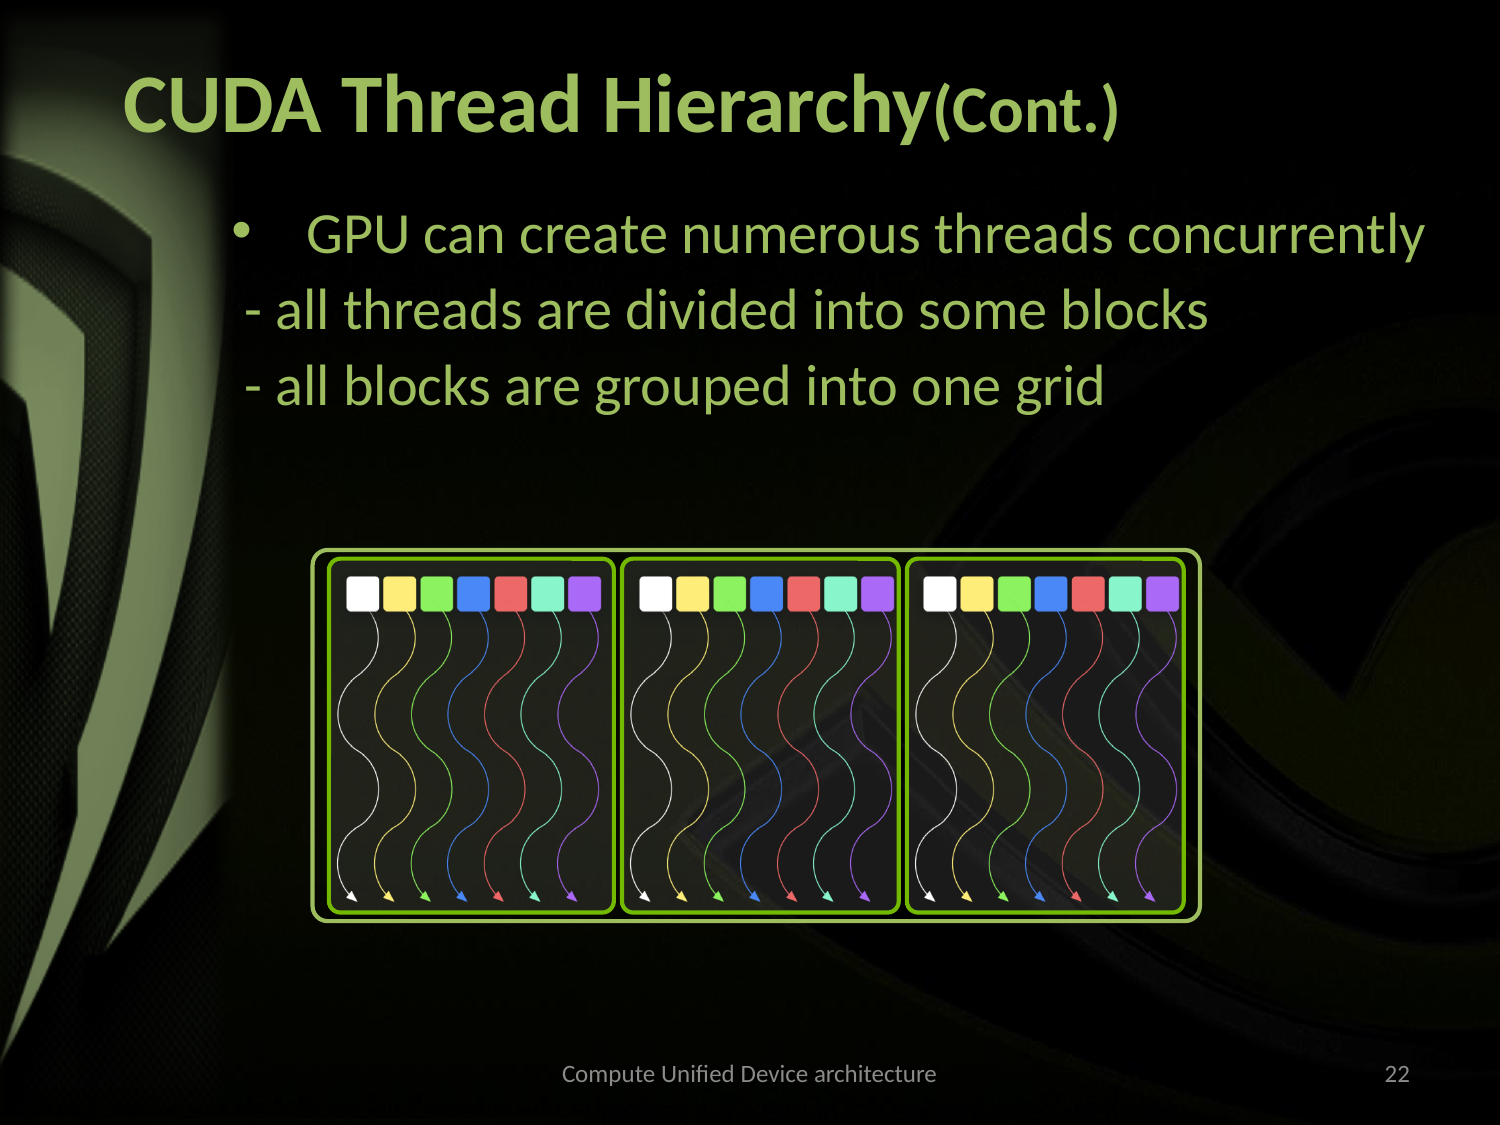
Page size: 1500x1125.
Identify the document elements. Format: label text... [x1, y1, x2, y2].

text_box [312, 549, 1201, 922]
footer Compute Unified Device architecture [512, 1042, 988, 1103]
picture [0, 0, 1500, 1125]
title CUDA Thread Hierarchy(Cont.) [241, 5, 1416, 187]
slide_number 22 [1074, 1042, 1425, 1103]
text_box GPU can create numerous threads concurrently - all threads are divided into some blocks - all blocks are grouped into one grid [241, 187, 1500, 501]
